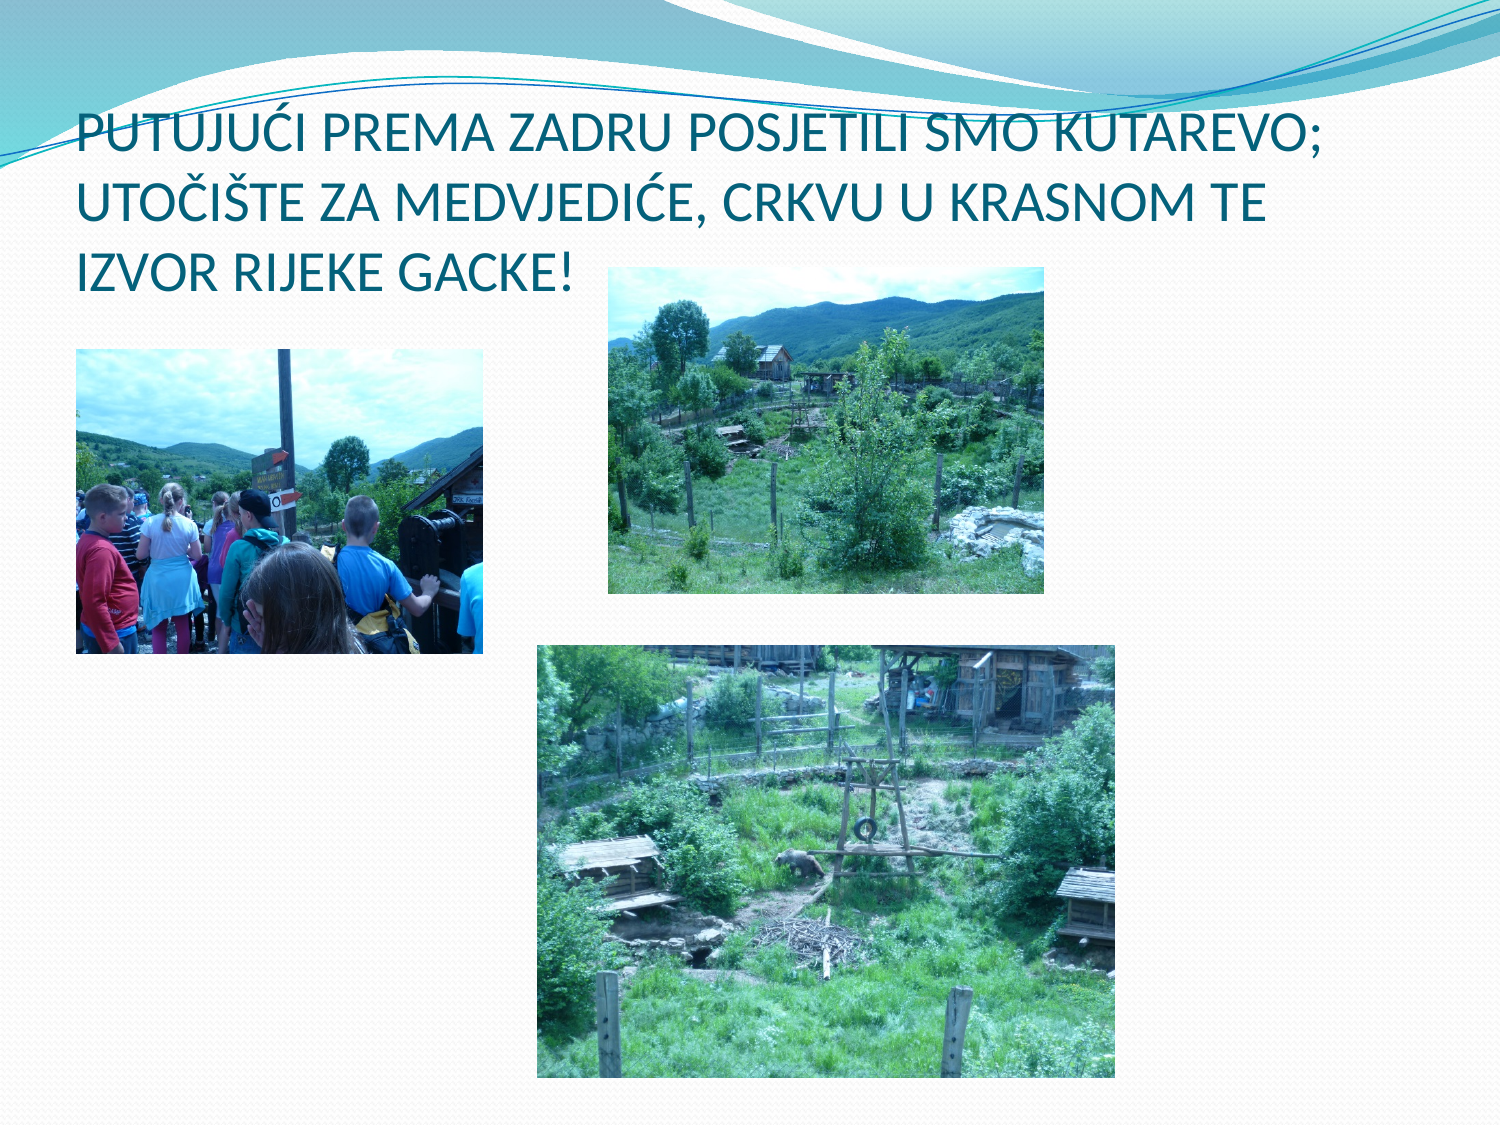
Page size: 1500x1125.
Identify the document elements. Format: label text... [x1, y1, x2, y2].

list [76, 349, 483, 655]
picture [537, 644, 1115, 1078]
title PUTUJUĆI PREMA ZADRU POSJETILI SMO KUTAREVO; UTOČIŠTE ZA MEDVJEDIĆE, CRKVU U KRASNOM TE IZVOR RIJEKE GACKE! [75, 115, 1425, 303]
picture [607, 266, 1044, 594]
